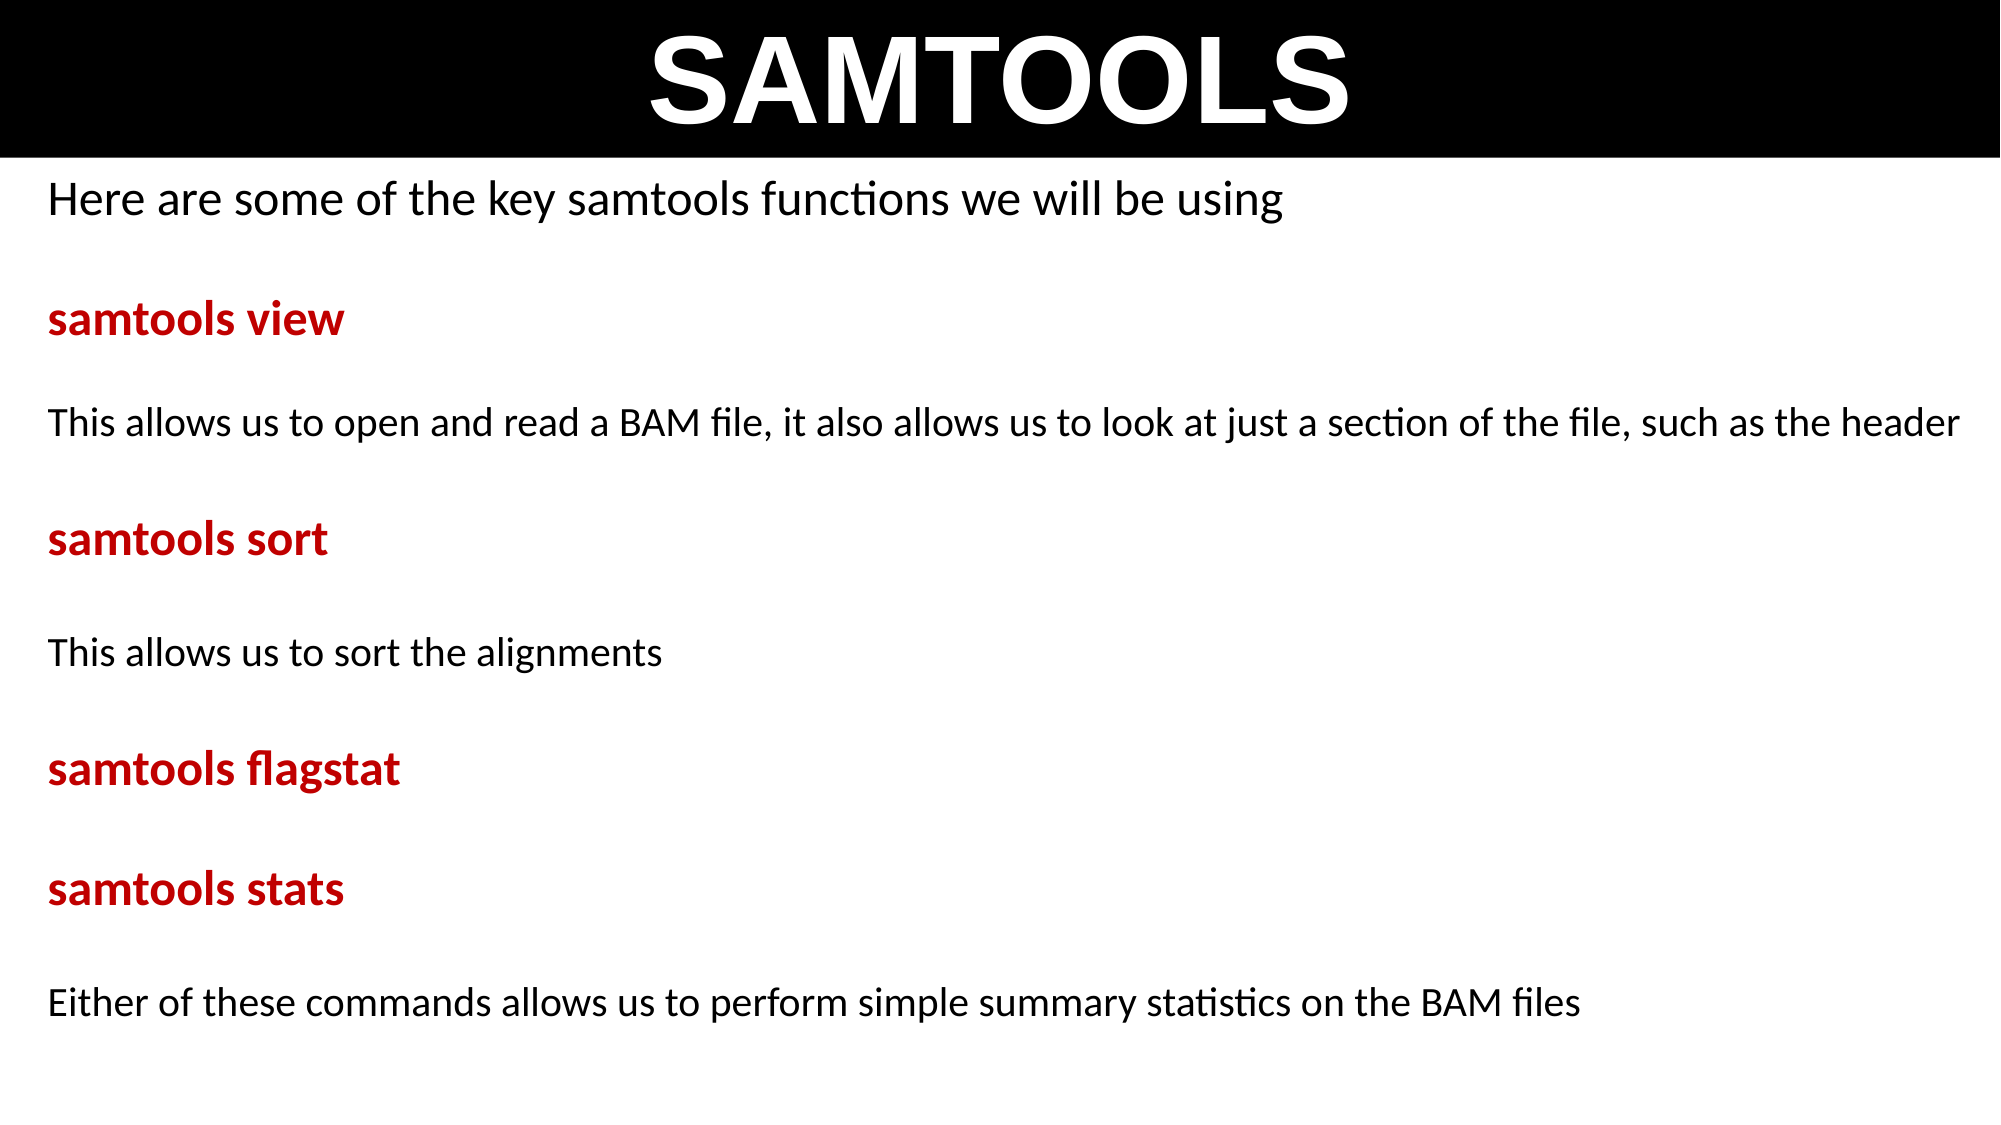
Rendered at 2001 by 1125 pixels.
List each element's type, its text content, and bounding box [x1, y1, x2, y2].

title SAMTOOLS [0, 0, 2000, 158]
text_box Here are some of the key samtools functions we will be using samtools view This allows us to open and read a BAM file, it also allows us to look at just a section of the file, such as the header samtools sort This allows us to sort the alignments samtools flagstat samtools stats Either of these commands allows us to perform simple summary statistics on the BAM files [32, 157, 2000, 1125]
